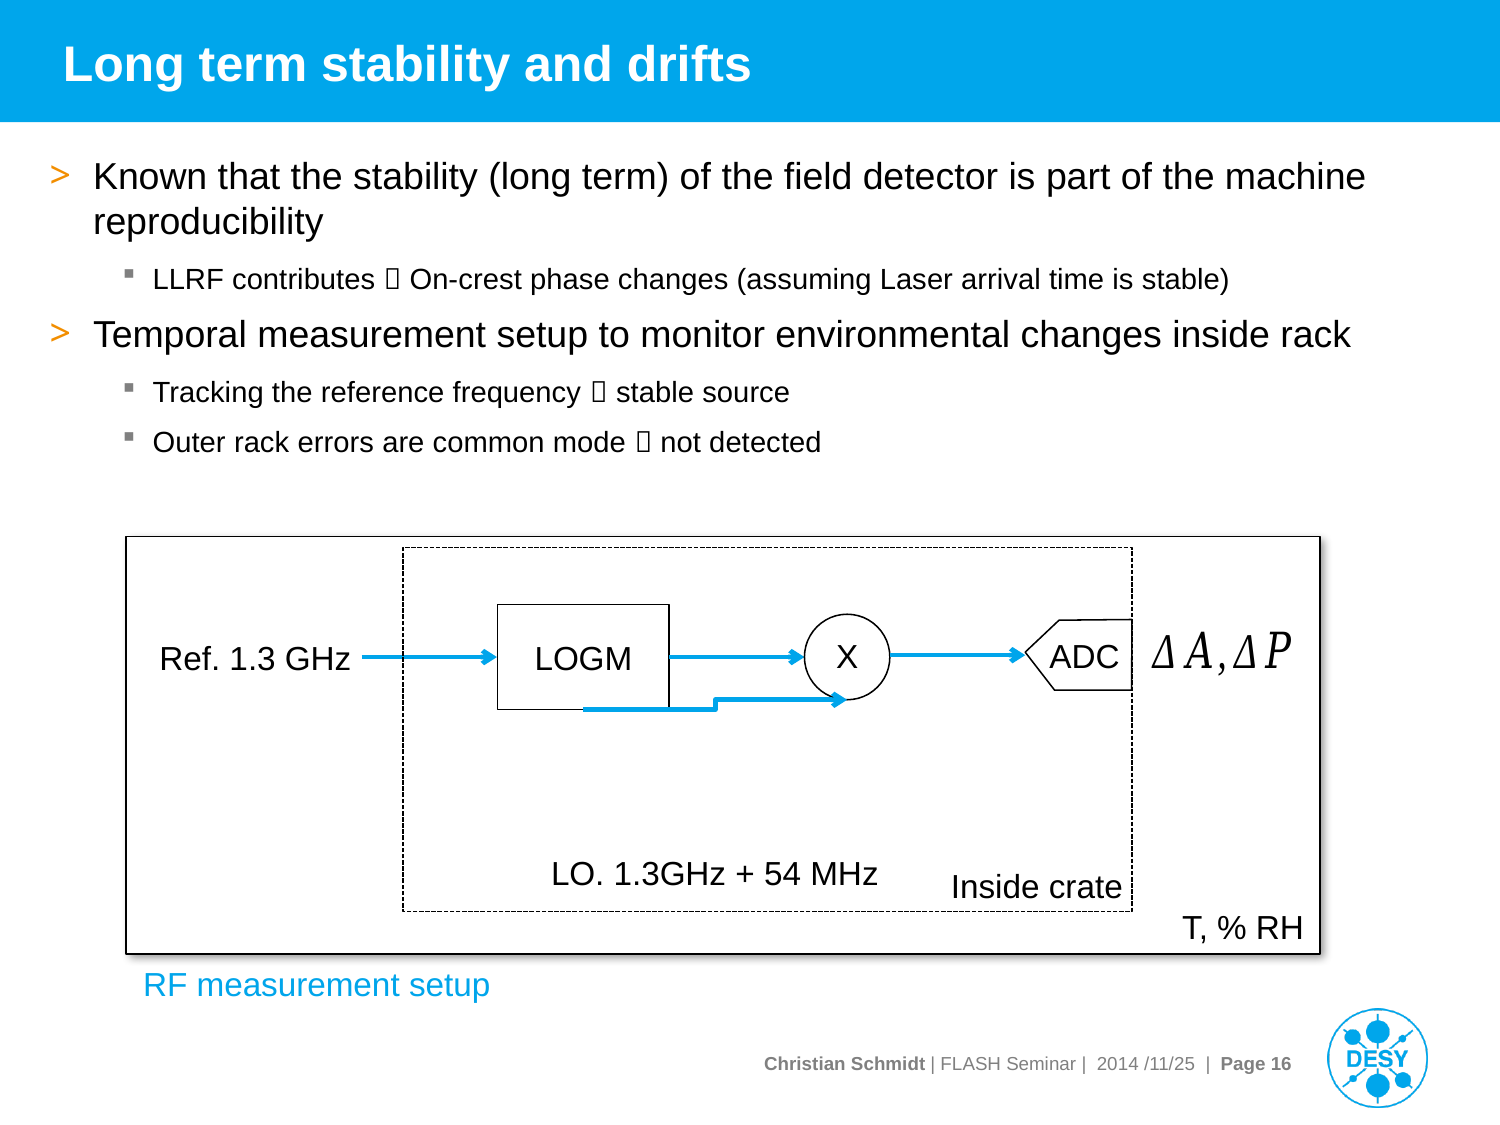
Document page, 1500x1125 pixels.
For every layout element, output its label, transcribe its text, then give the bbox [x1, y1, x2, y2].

list Known that the stability (long term) of the field detector is part of the machine reproducibility LLRF contributes  On-crest phase changes (assuming Laser arrival time is stable) Temporal measurement setup to monitor environmental changes inside rack Tracking the reference frequency  stable source Outer rack errors are common mode  not detected [34, 144, 1433, 627]
picture [1327, 1068, 1365, 1108]
picture [1330, 1011, 1426, 1106]
picture [1327, 1008, 1368, 1049]
text_box RF measurement setup [128, 963, 506, 1011]
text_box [125, 536, 1321, 955]
title Long term stability and drifts [47, 16, 1446, 107]
picture [1391, 1071, 1428, 1108]
picture [1387, 1008, 1428, 1046]
